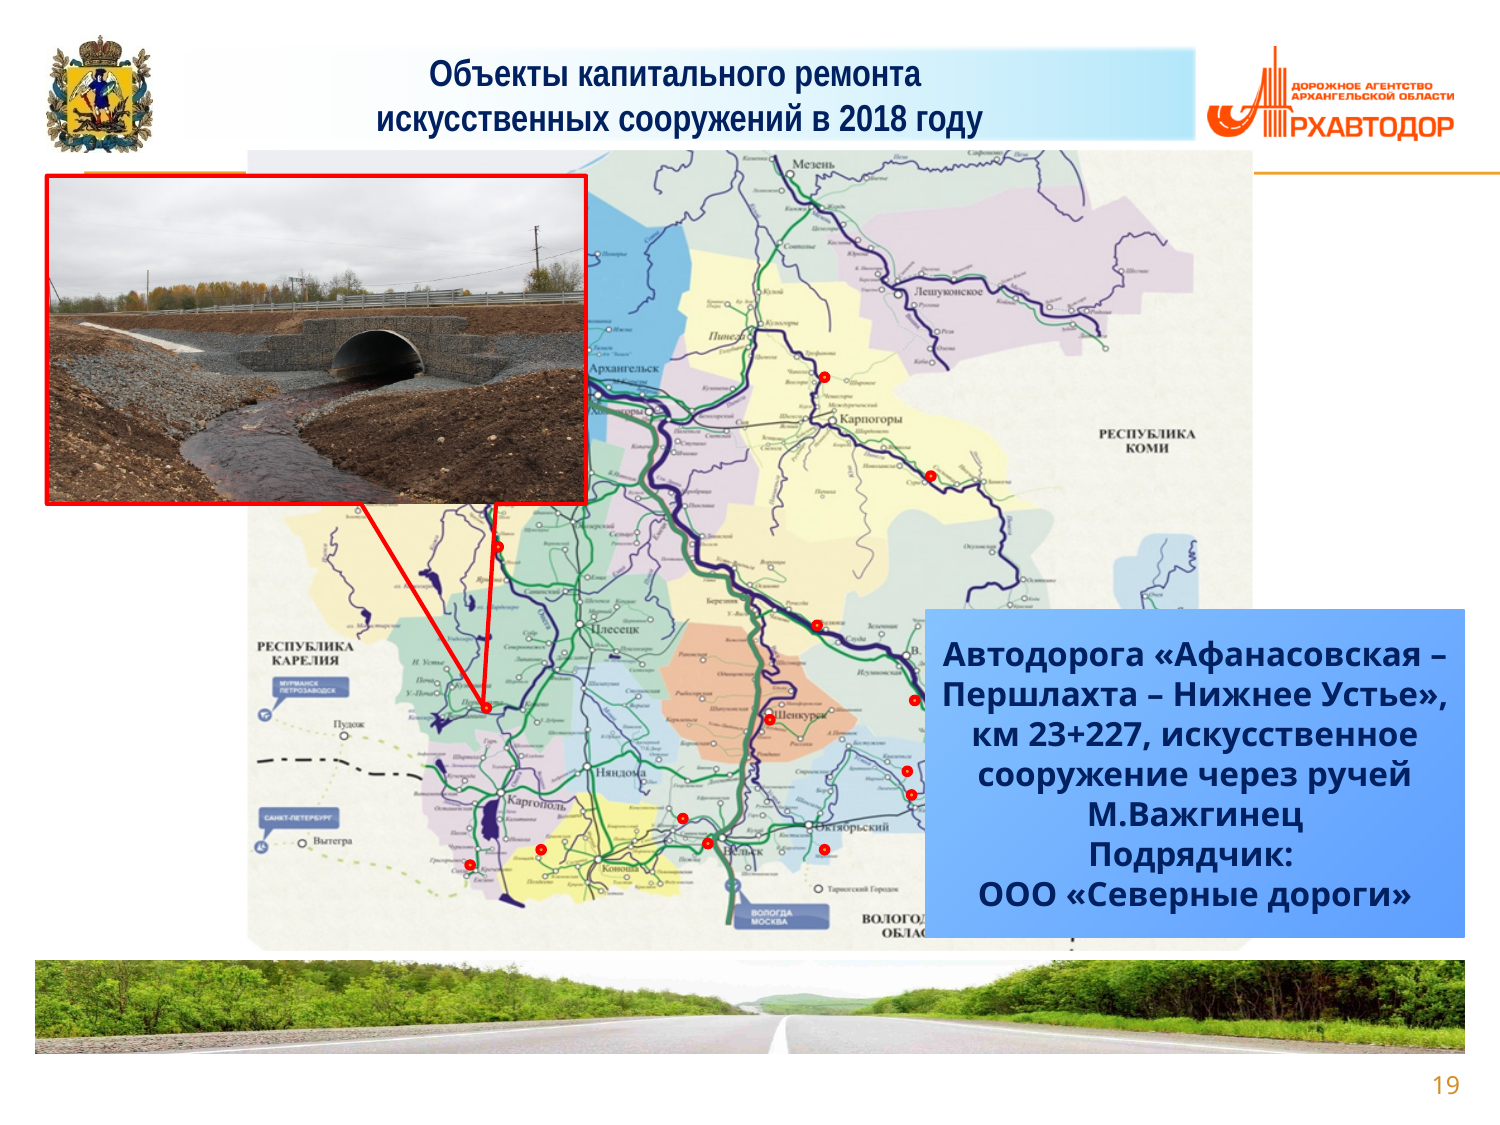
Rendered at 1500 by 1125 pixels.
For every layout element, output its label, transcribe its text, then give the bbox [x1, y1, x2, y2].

slide_number 19 [1350, 1062, 1475, 1103]
picture [34, 960, 1466, 1054]
picture [46, 34, 153, 154]
picture [245, 149, 1255, 953]
picture [1206, 46, 1454, 141]
text_box [44, 173, 235, 506]
text_box Объекты капитального ремонта искусственных сооружений в 2018 году [166, 49, 1194, 139]
text_box Автодорога «Афанасовская – Першлахта – Нижнее Устье», км 23+227, искусственное сооружение через ручей М.Важгинец Подрядчик: ООО «Северные дороги» [1264, 607, 1467, 939]
